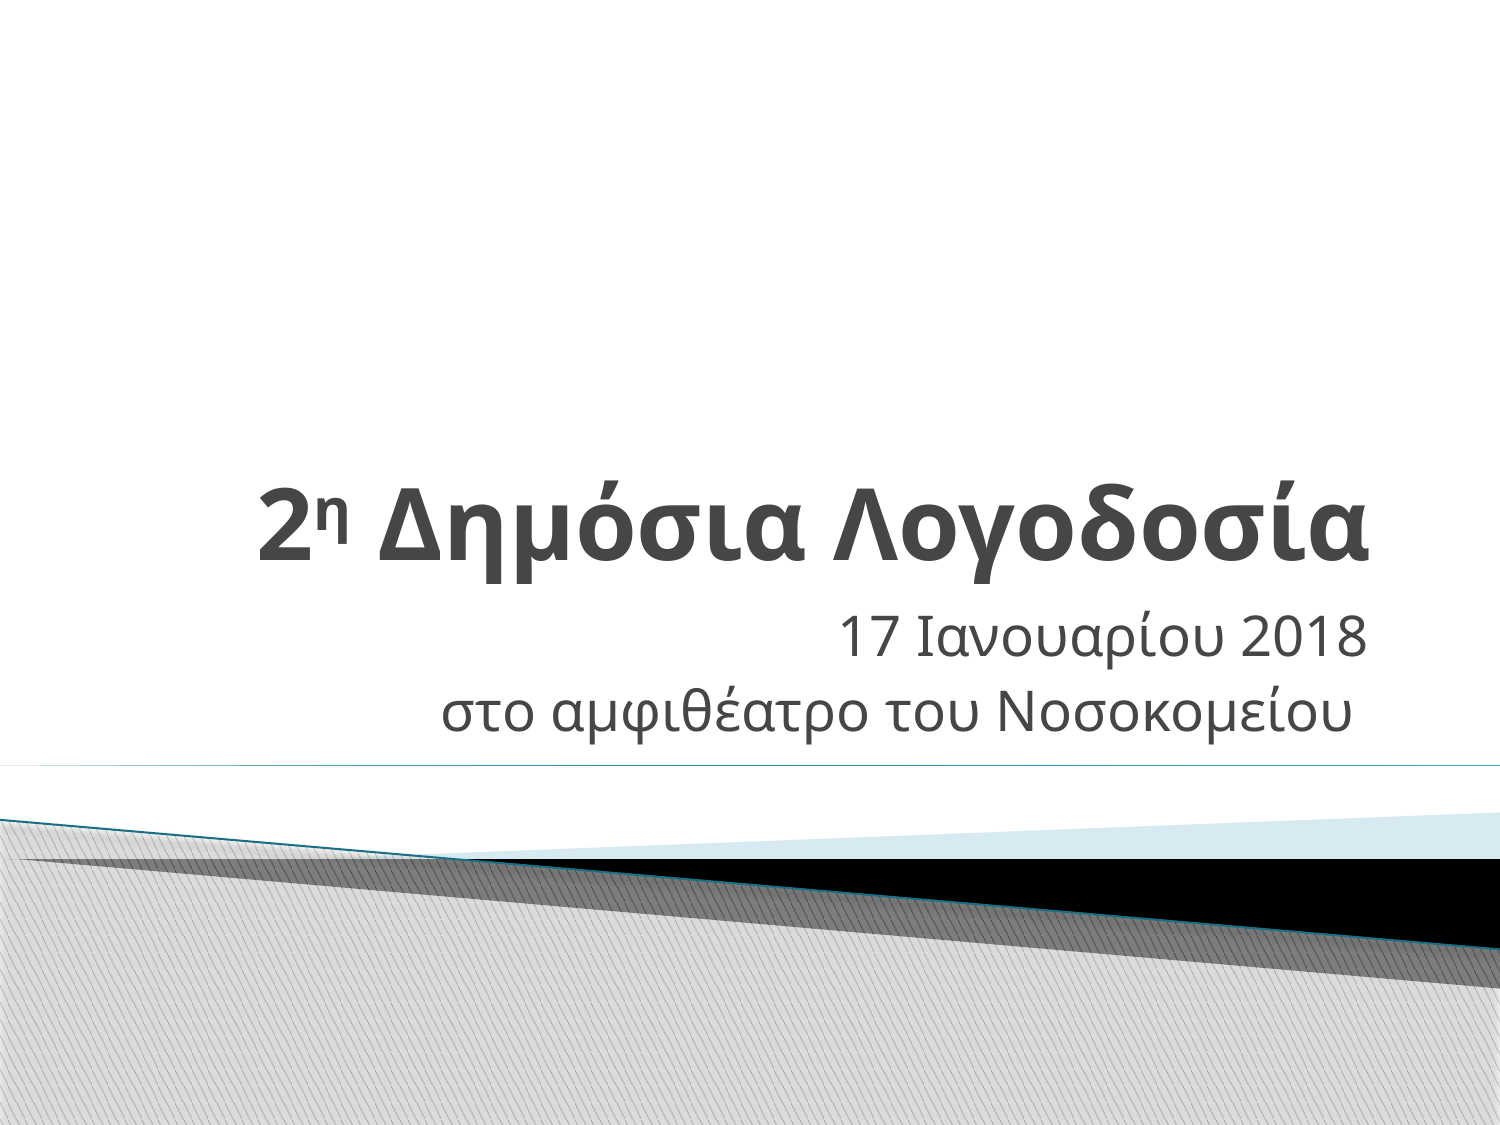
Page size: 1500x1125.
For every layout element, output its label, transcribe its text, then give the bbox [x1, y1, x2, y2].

title 2η Δημόσια Λογοδοσία [112, 287, 1388, 588]
subtitle 17 Ιανουαρίου 2018 στο αμφιθέατρο του Νοσοκομείου [112, 592, 1388, 790]
picture [5, 859, 1500, 989]
